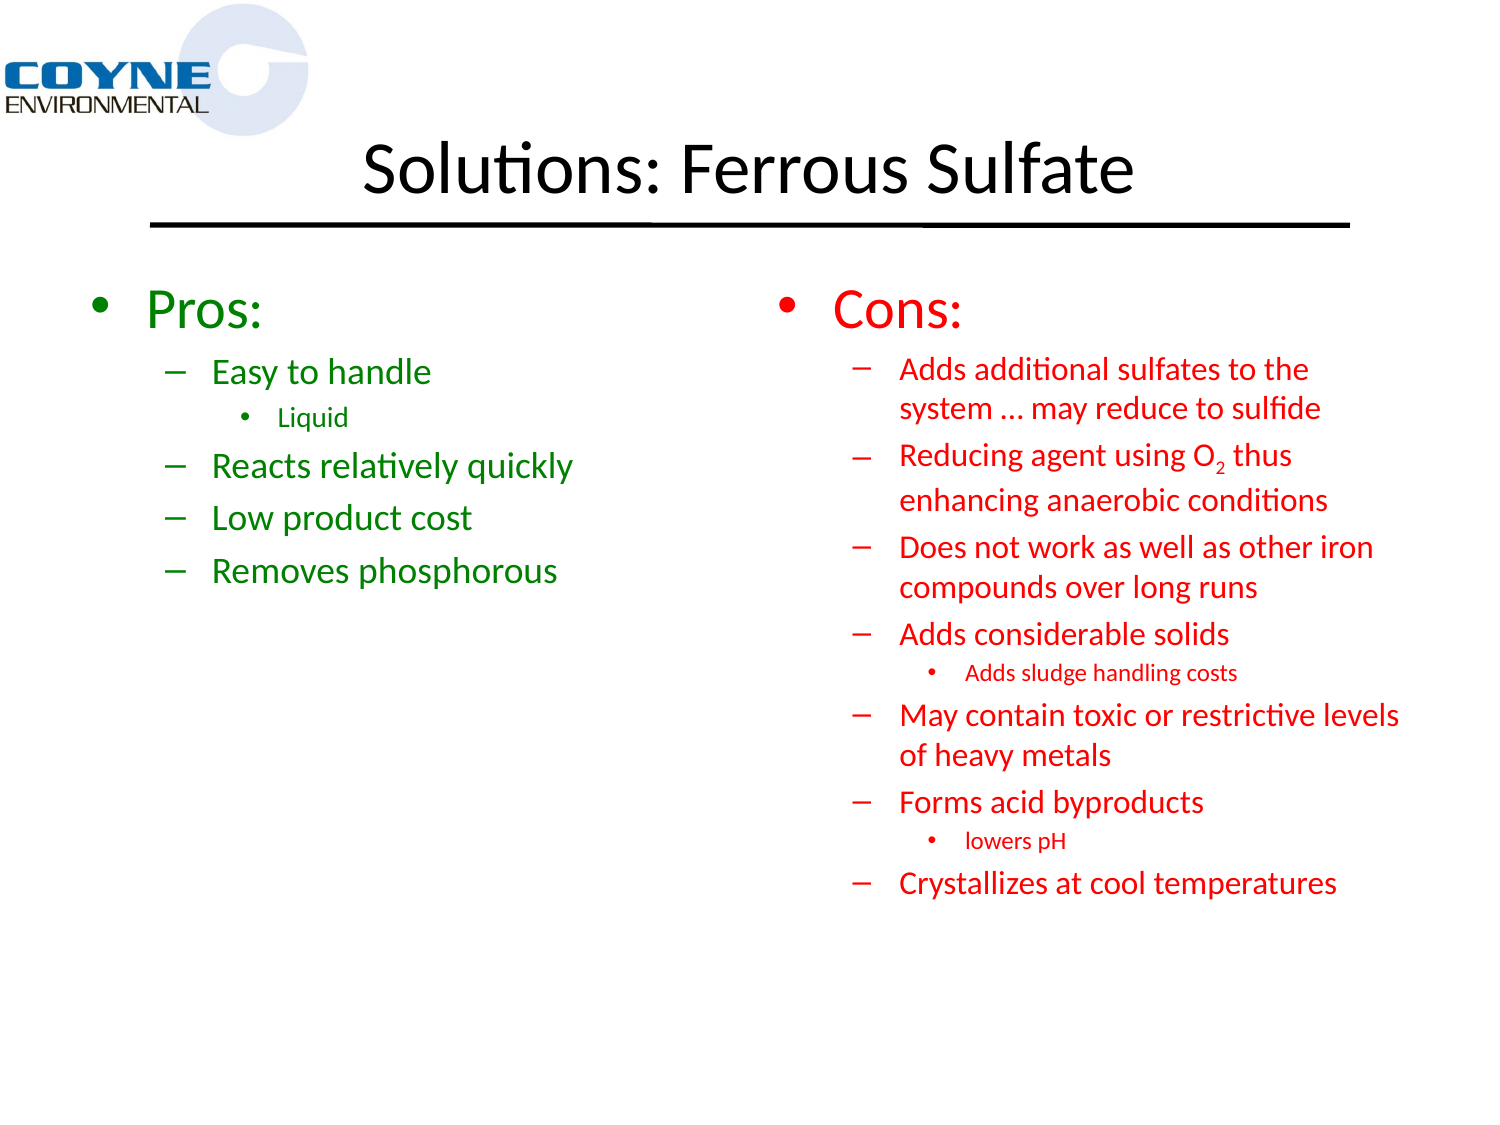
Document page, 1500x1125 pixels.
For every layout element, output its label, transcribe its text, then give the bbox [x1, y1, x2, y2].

title Solutions: Ferrous Sulfate [75, 102, 1425, 225]
list Pros: Easy to handle Liquid Reacts relatively quickly Low product cost Removes phosphorous [75, 262, 738, 1005]
picture [0, 0, 313, 141]
list Cons: Adds additional sulfates to the system … may reduce to sulfide Reducing agent using O2 thus enhancing anaerobic conditions Does not work as well as other iron compounds over long runs Adds considerable solids Adds sludge handling costs May contain toxic or restrictive levels of heavy metals Forms acid byproducts lowers pH Crystallizes at cool temperatures [762, 262, 1425, 1005]
